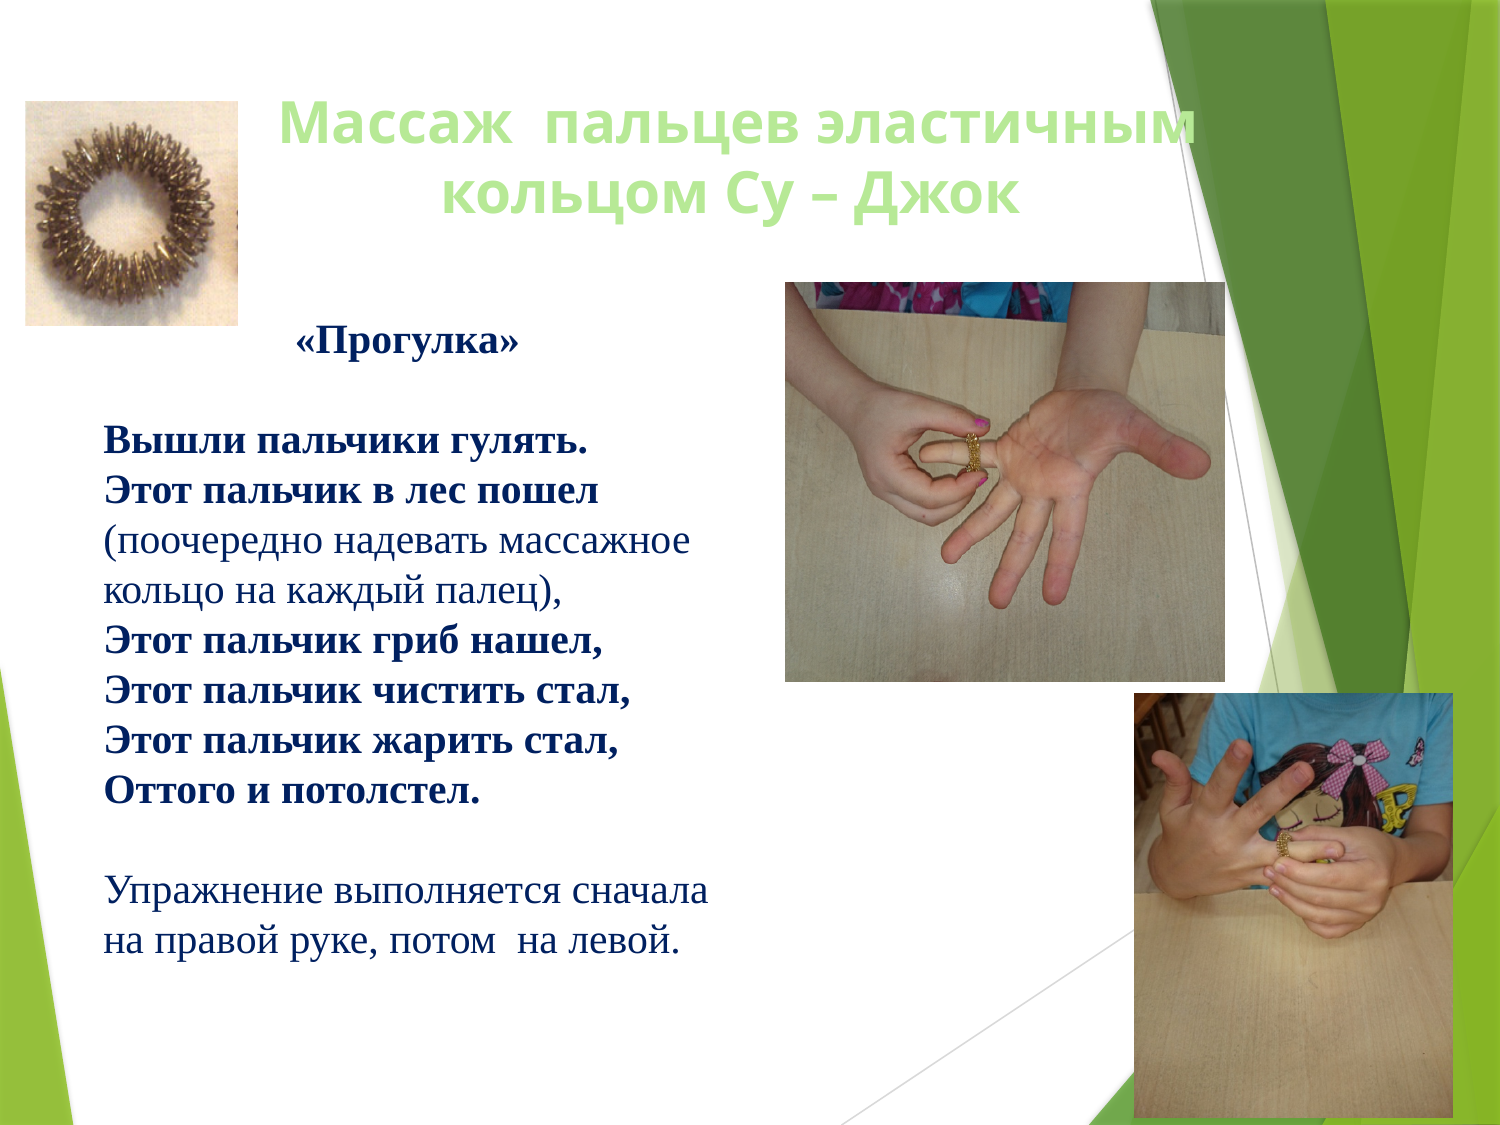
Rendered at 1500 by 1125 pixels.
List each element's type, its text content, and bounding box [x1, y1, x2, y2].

text_box Массаж пальцев эластичным кольцом Су – Джок [182, 78, 1294, 233]
picture [784, 281, 1225, 682]
picture [1133, 693, 1453, 1119]
picture [24, 101, 239, 326]
text_box «Прогулка» Вышли пальчики гулять. Этот пальчик в лес пошел (поочередно надевать массажное кольцо на каждый палец), Этот пальчик гриб нашел, Этот пальчик чистить стал, Этот пальчик жарить стал, Оттого и потолстел. Упражнение выполняется сначала на правой руке, потом на левой. [88, 304, 727, 970]
